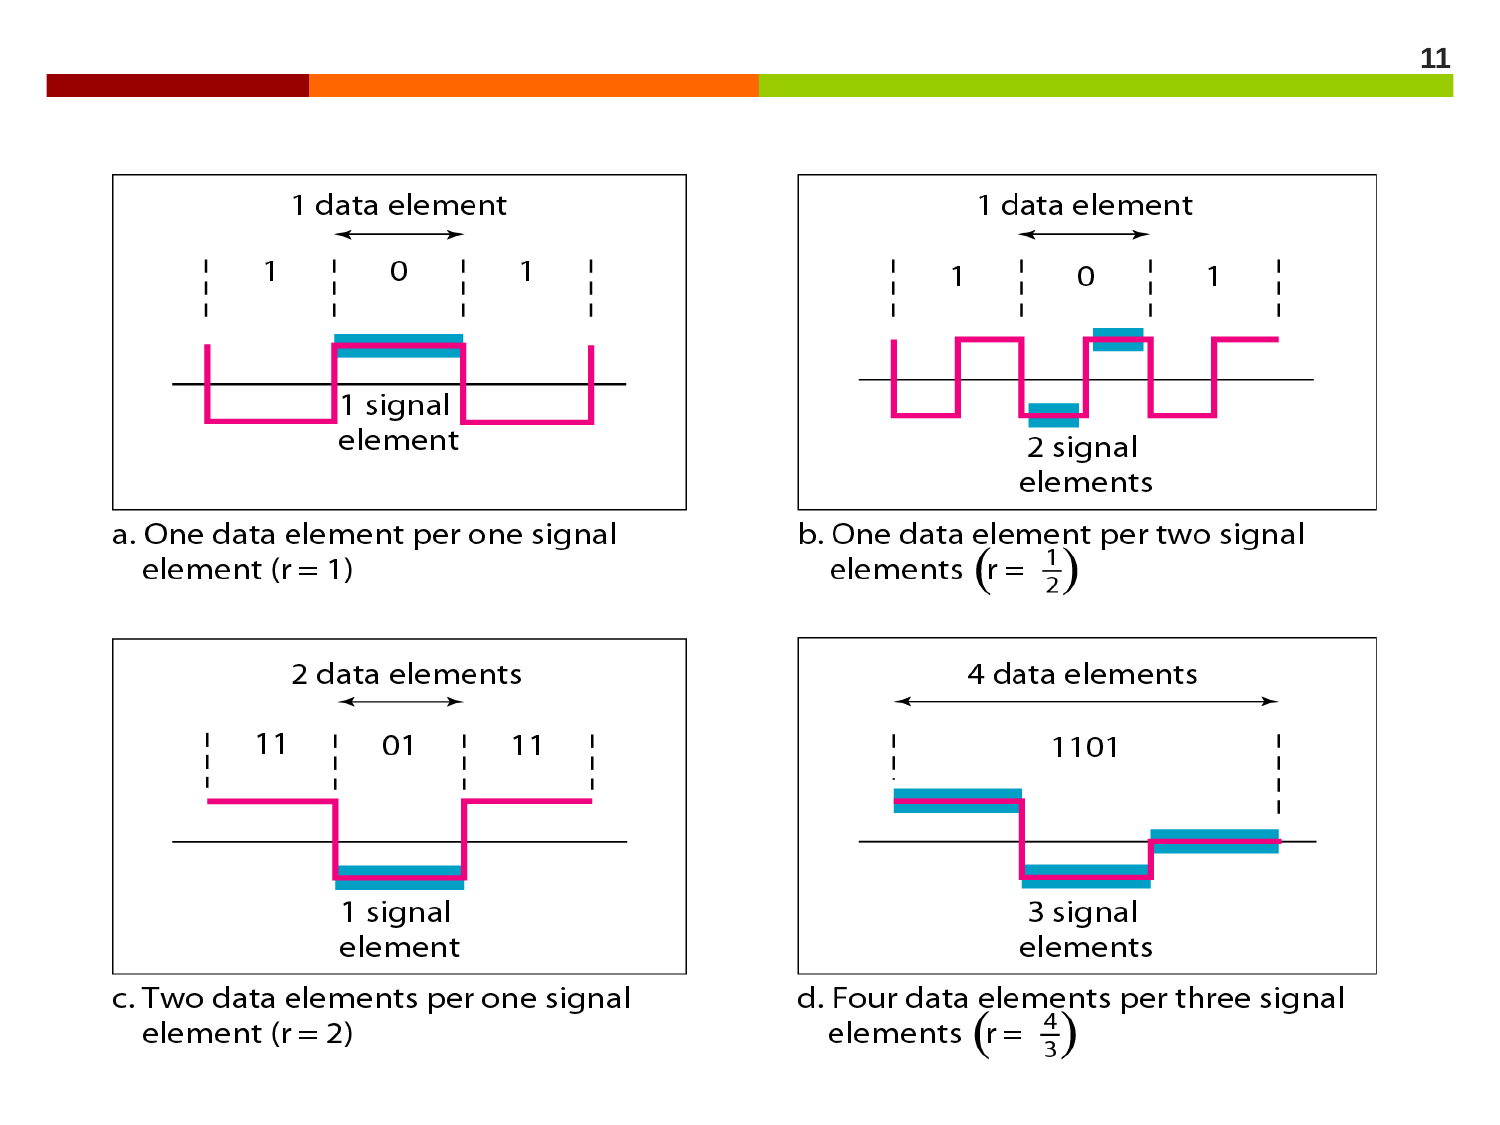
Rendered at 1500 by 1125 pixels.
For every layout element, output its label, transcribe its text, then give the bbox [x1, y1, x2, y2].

slide_number 11 [1362, 27, 1467, 87]
picture [111, 174, 1378, 1063]
